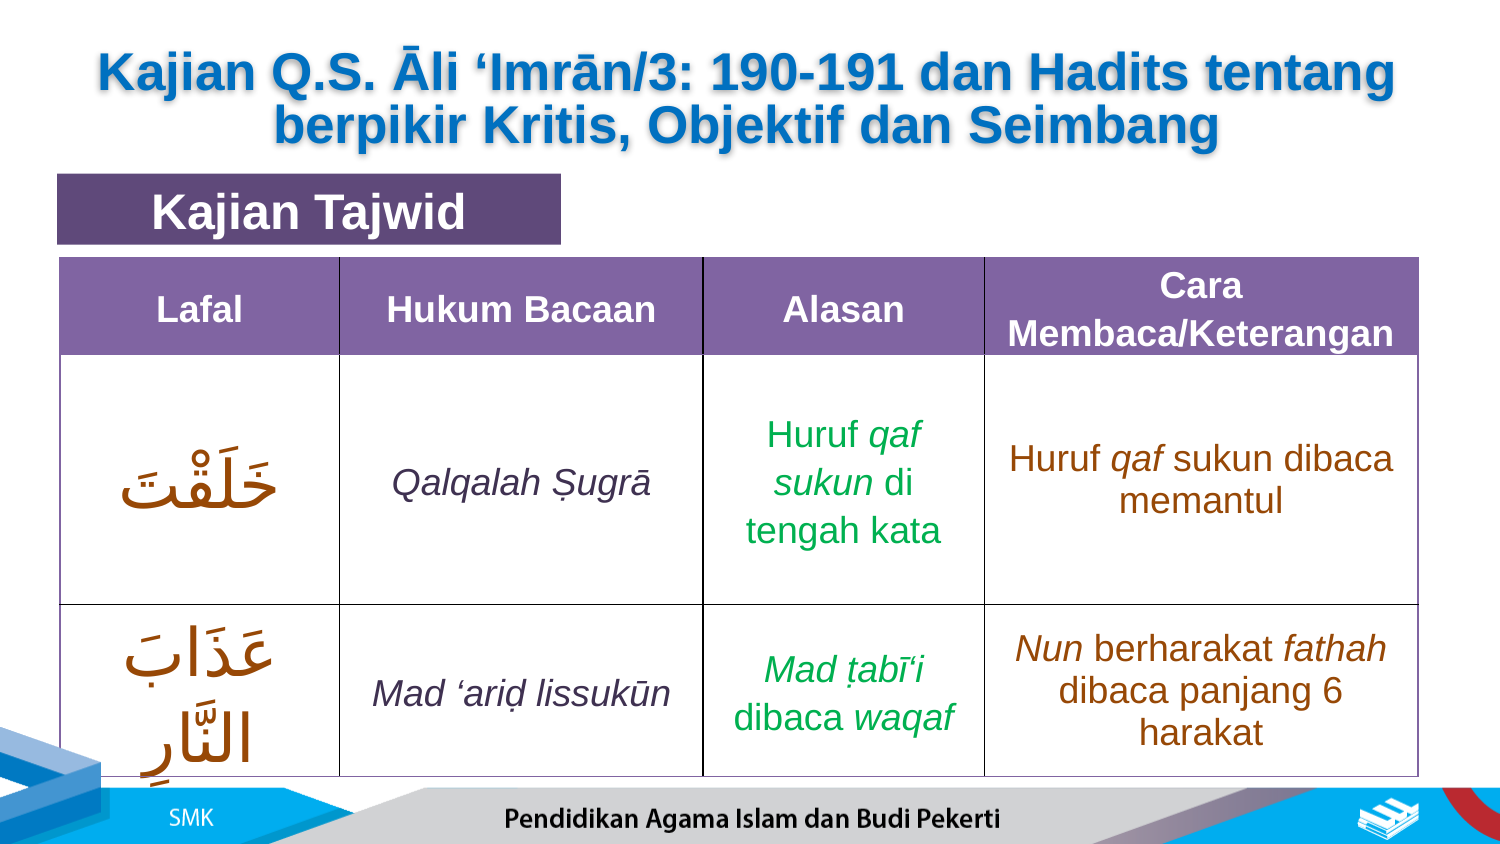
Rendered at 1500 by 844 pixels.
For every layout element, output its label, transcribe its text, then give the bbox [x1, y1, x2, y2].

table_cell Qalqalah Ṣugrā [340, 355, 702, 604]
table_cell Huruf qaf sukun dibaca memantul [985, 355, 1417, 604]
table_cell عَذَابَ النَّارِ [61, 605, 339, 725]
table_header Hukum Bacaan [340, 259, 702, 354]
table_cell Mad ṭabī‘i dibaca waqaf [704, 605, 984, 725]
table_cell Mad ‘ariḍ lissukūn [340, 605, 702, 725]
table_cell Huruf qaf sukun di tengah kata [704, 355, 984, 604]
text_box Kajian Tajwid [57, 173, 561, 245]
table_header Cara Membaca/Keterangan [985, 259, 1417, 354]
picture [0, 726, 1500, 844]
table_header Alasan [704, 259, 984, 354]
table_cell Nun berharakat fathah dibaca panjang 6 harakat [985, 605, 1417, 725]
text_box Kajian Q.S. Āli ‘Imrān/3: 190-191 dan Hadits tentang berpikir Kritis, Objektif dan Seimbang [59, 40, 1436, 162]
picture [1359, 799, 1418, 838]
table_header Lafal [61, 259, 339, 354]
picture [171, 809, 179, 823]
picture [194, 809, 198, 824]
table_cell خَلَقْتَ [61, 355, 339, 604]
picture [203, 809, 207, 825]
